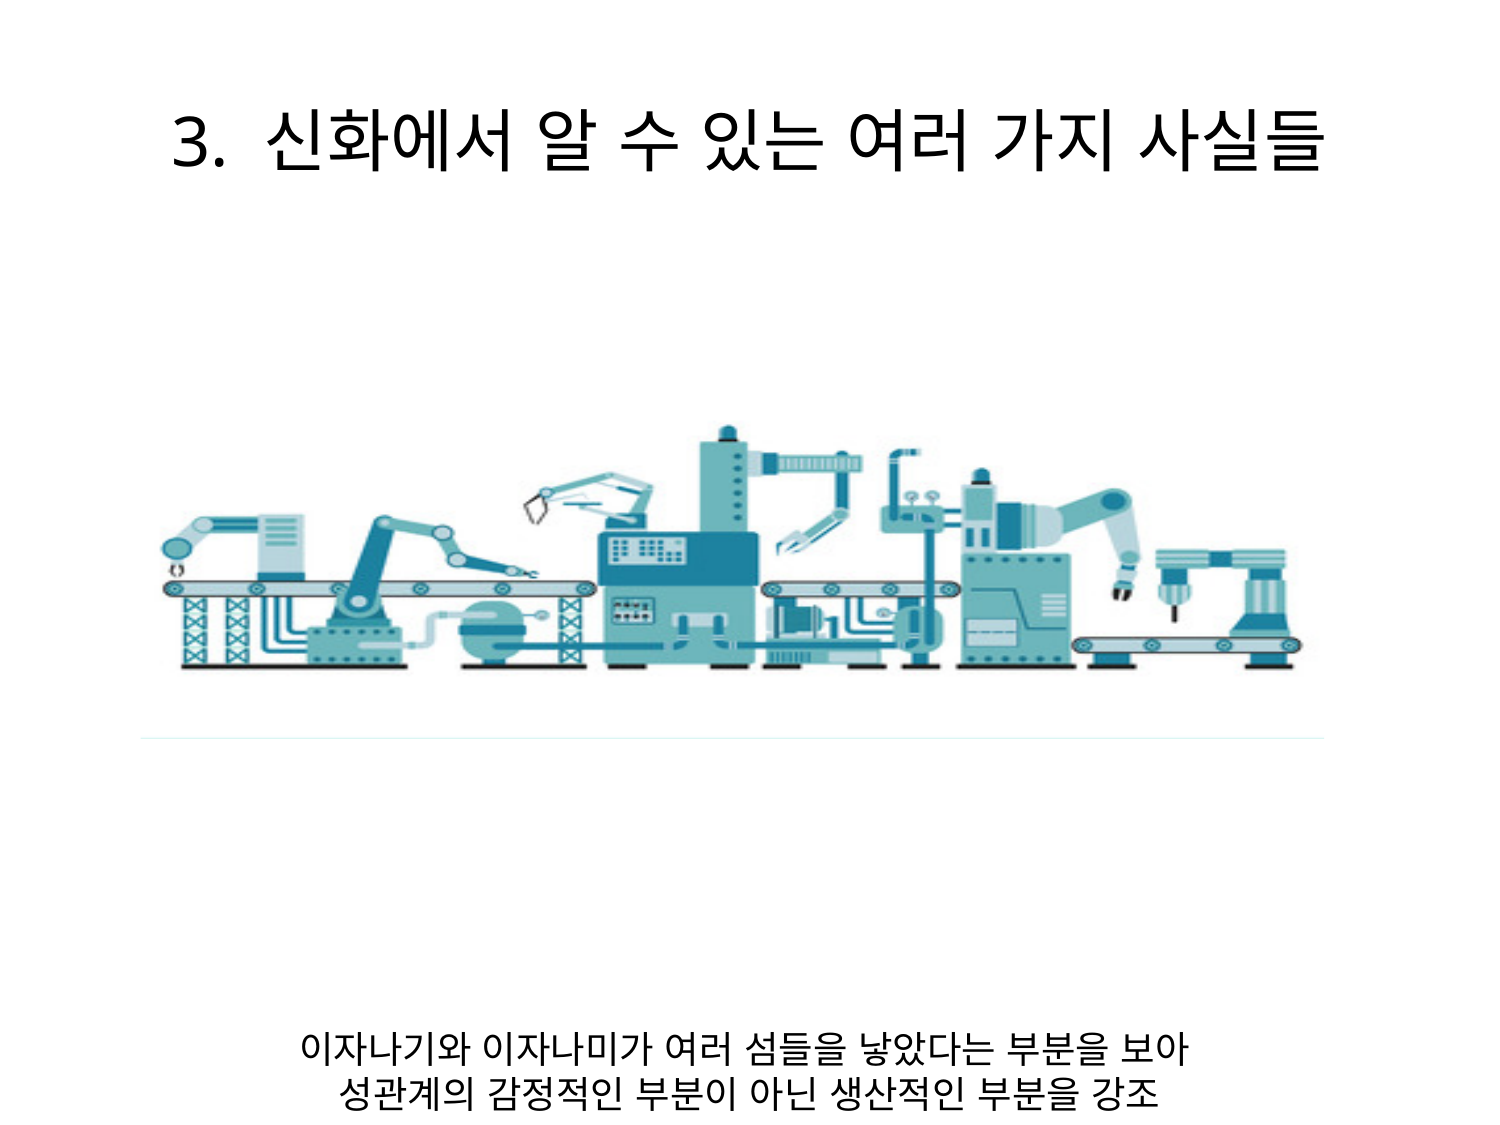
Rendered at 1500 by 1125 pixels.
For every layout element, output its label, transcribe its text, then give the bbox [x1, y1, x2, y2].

text_box 이자나기와 이자나미가 여러 섬들을 낳았다는 부분을 보아 성관계의 감정적인 부분이 아닌 생산적인 부분을 강조 [0, 1018, 1500, 1124]
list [140, 316, 1325, 739]
title 3. 신화에서 알 수 있는 여러 가지 사실들 [75, 45, 1425, 233]
